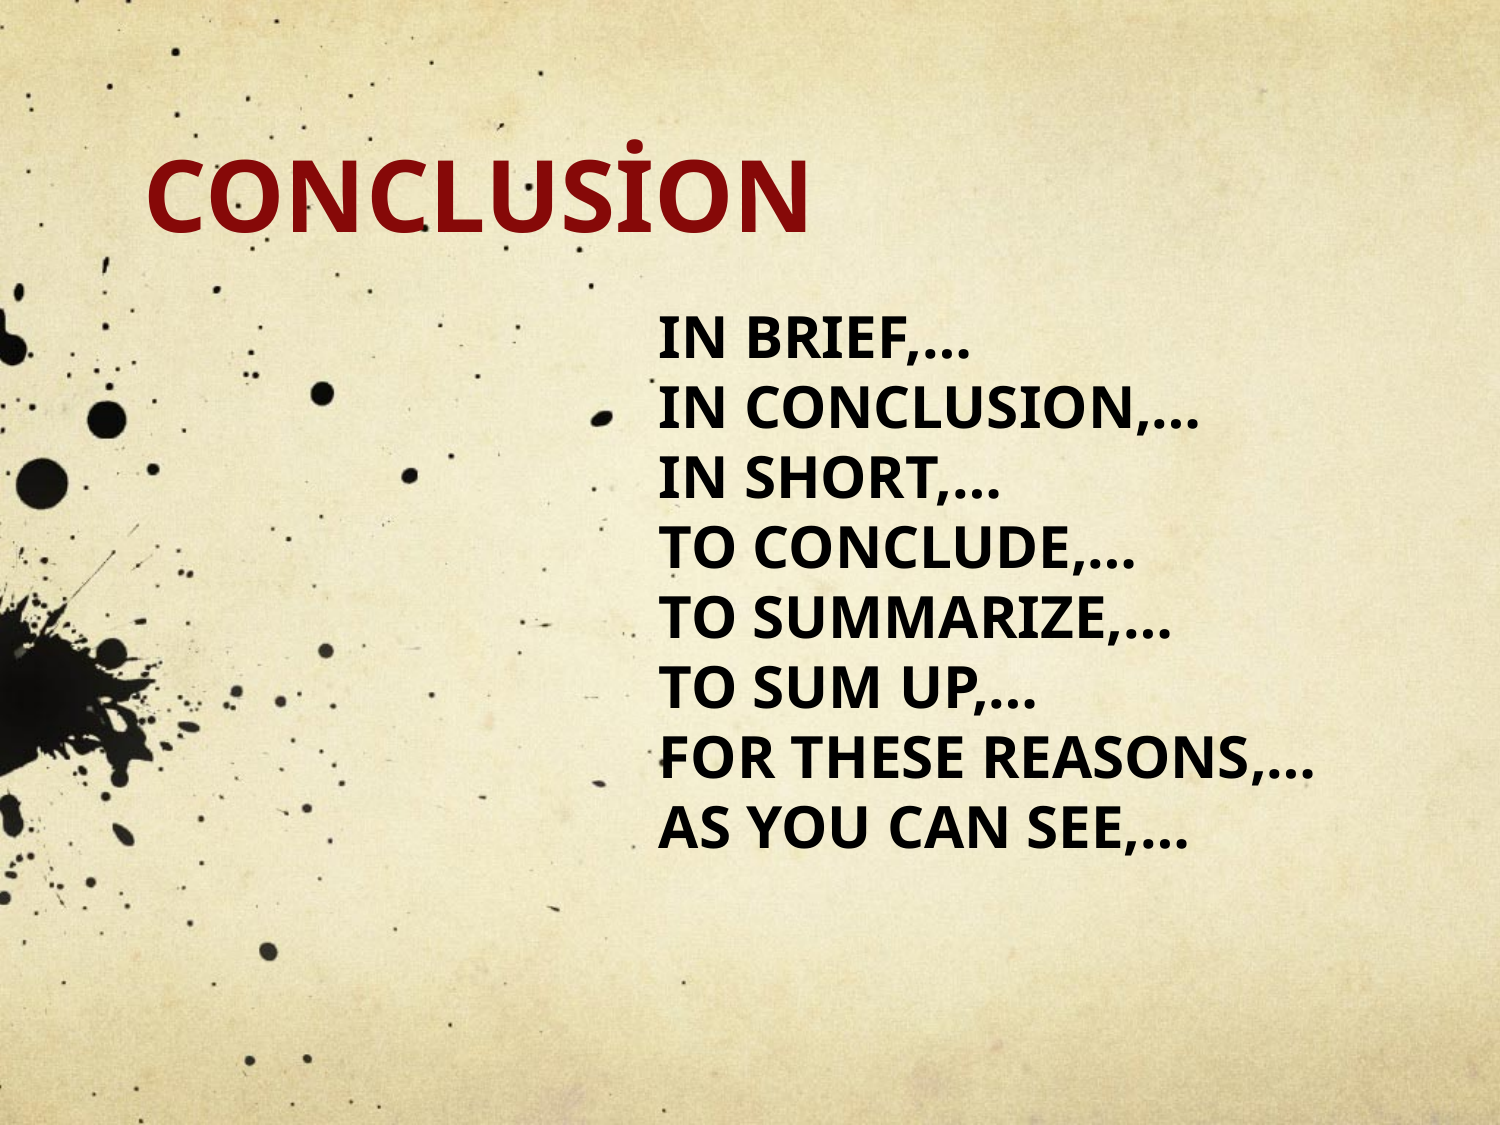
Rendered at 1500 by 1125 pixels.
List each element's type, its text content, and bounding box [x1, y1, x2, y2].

text_box In brief,… In conclusion,… In short,… To conclude,… To summarize,… To sum up,… For these reasons,… As you can see,… [644, 292, 1332, 868]
text_box Conclusion [128, 125, 998, 261]
picture [0, 0, 1500, 1125]
